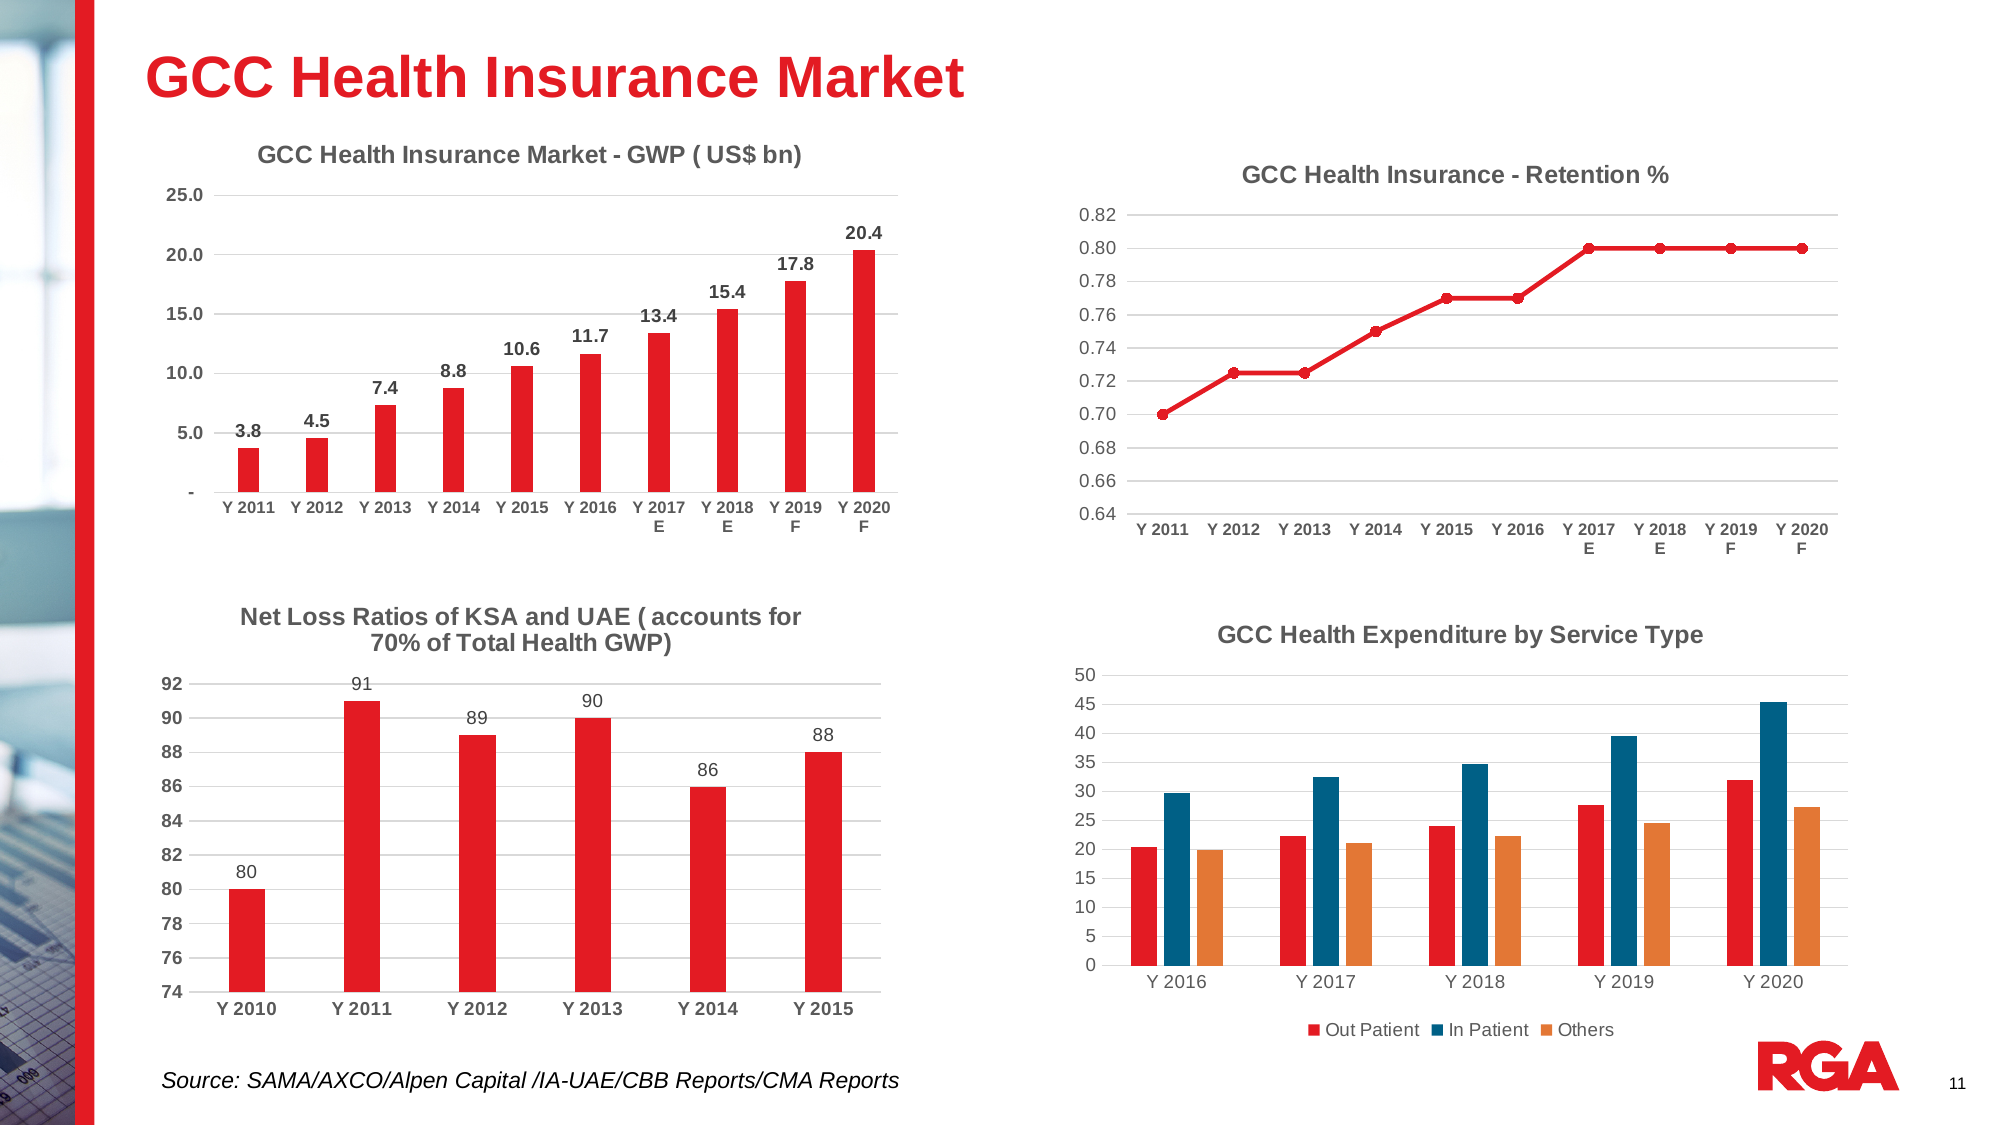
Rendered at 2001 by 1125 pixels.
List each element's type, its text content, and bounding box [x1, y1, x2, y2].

chart [1058, 596, 1865, 1048]
chart [145, 578, 897, 1030]
chart [1058, 137, 1854, 567]
list Source: SAMA/AXCO/Alpen Capital /IA-UAE/CBB Reports/CMA Reports [146, 1025, 1616, 1094]
chart [145, 117, 914, 545]
title GCC Health Insurance Market [130, 19, 1884, 118]
picture [0, 0, 75, 1125]
